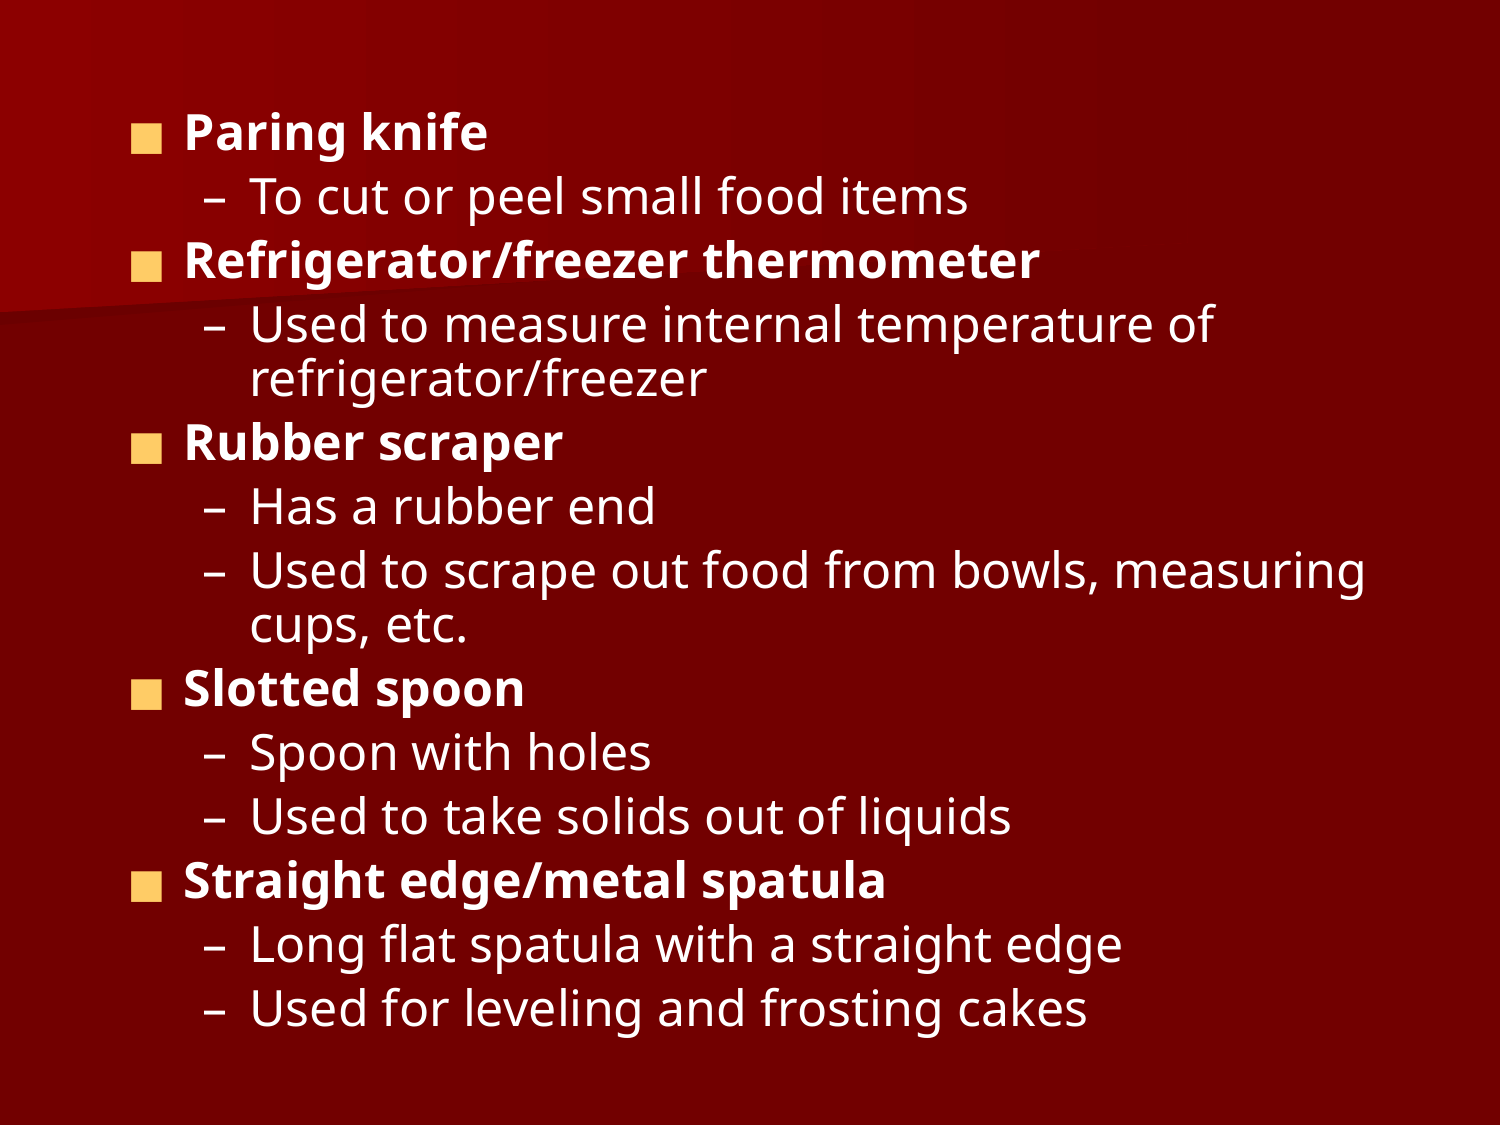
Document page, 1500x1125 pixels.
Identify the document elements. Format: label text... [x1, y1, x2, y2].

list Paring knife To cut or peel small food items Refrigerator/freezer thermometer Used to measure internal temperature of refrigerator/freezer Rubber scraper Has a rubber end Used to scrape out food from bowls, measuring cups, etc. Slotted spoon Spoon with holes Used to take solids out of liquids Straight edge/metal spatula Long flat spatula with a straight edge Used for leveling and frosting cakes [112, 99, 1388, 1000]
